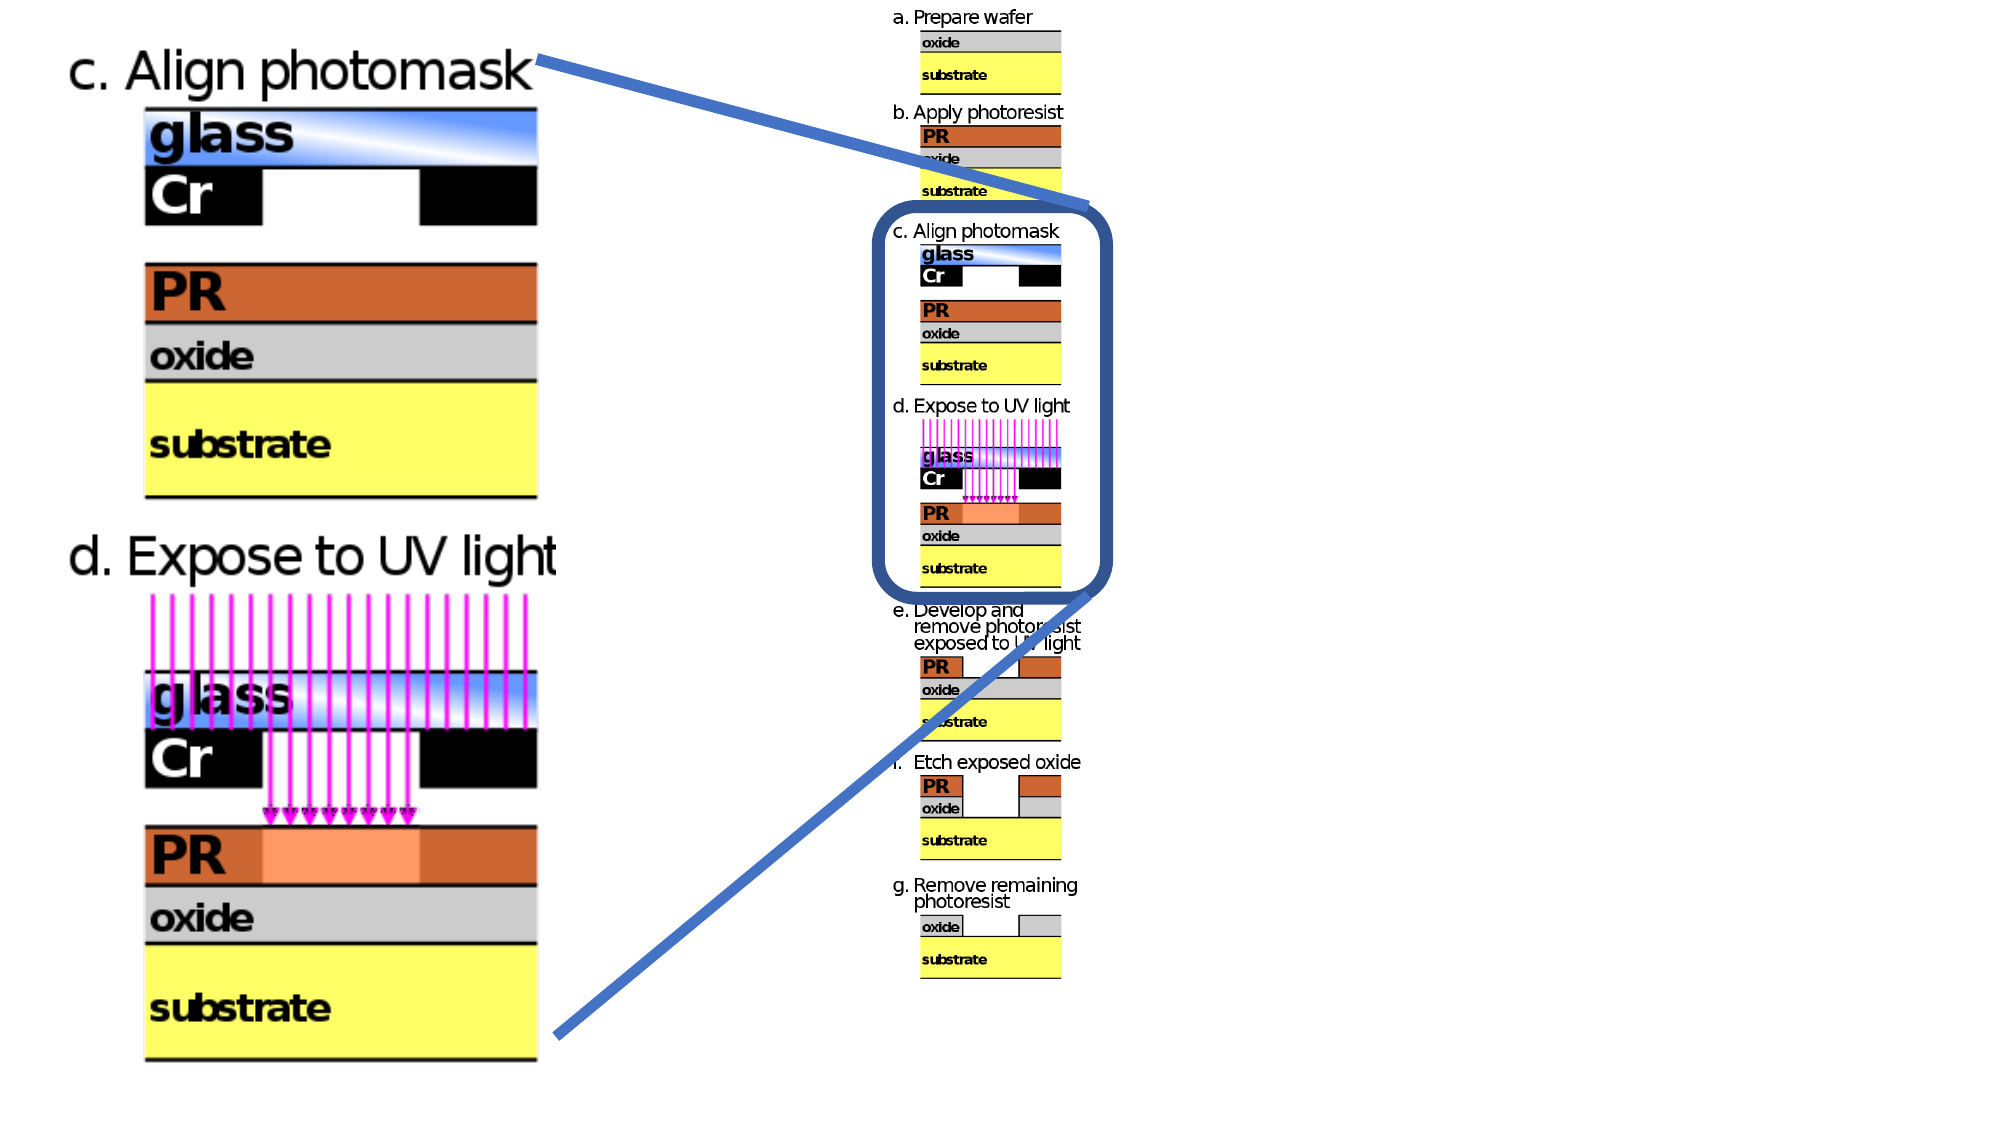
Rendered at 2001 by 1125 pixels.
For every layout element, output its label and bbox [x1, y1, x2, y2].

picture [892, 207, 1089, 594]
picture [892, 7, 1089, 59]
text_box [536, 59, 1089, 207]
text_box [555, 594, 1089, 1037]
text_box [1089, 211, 1108, 594]
picture [67, 41, 556, 1084]
text_box [877, 214, 892, 591]
